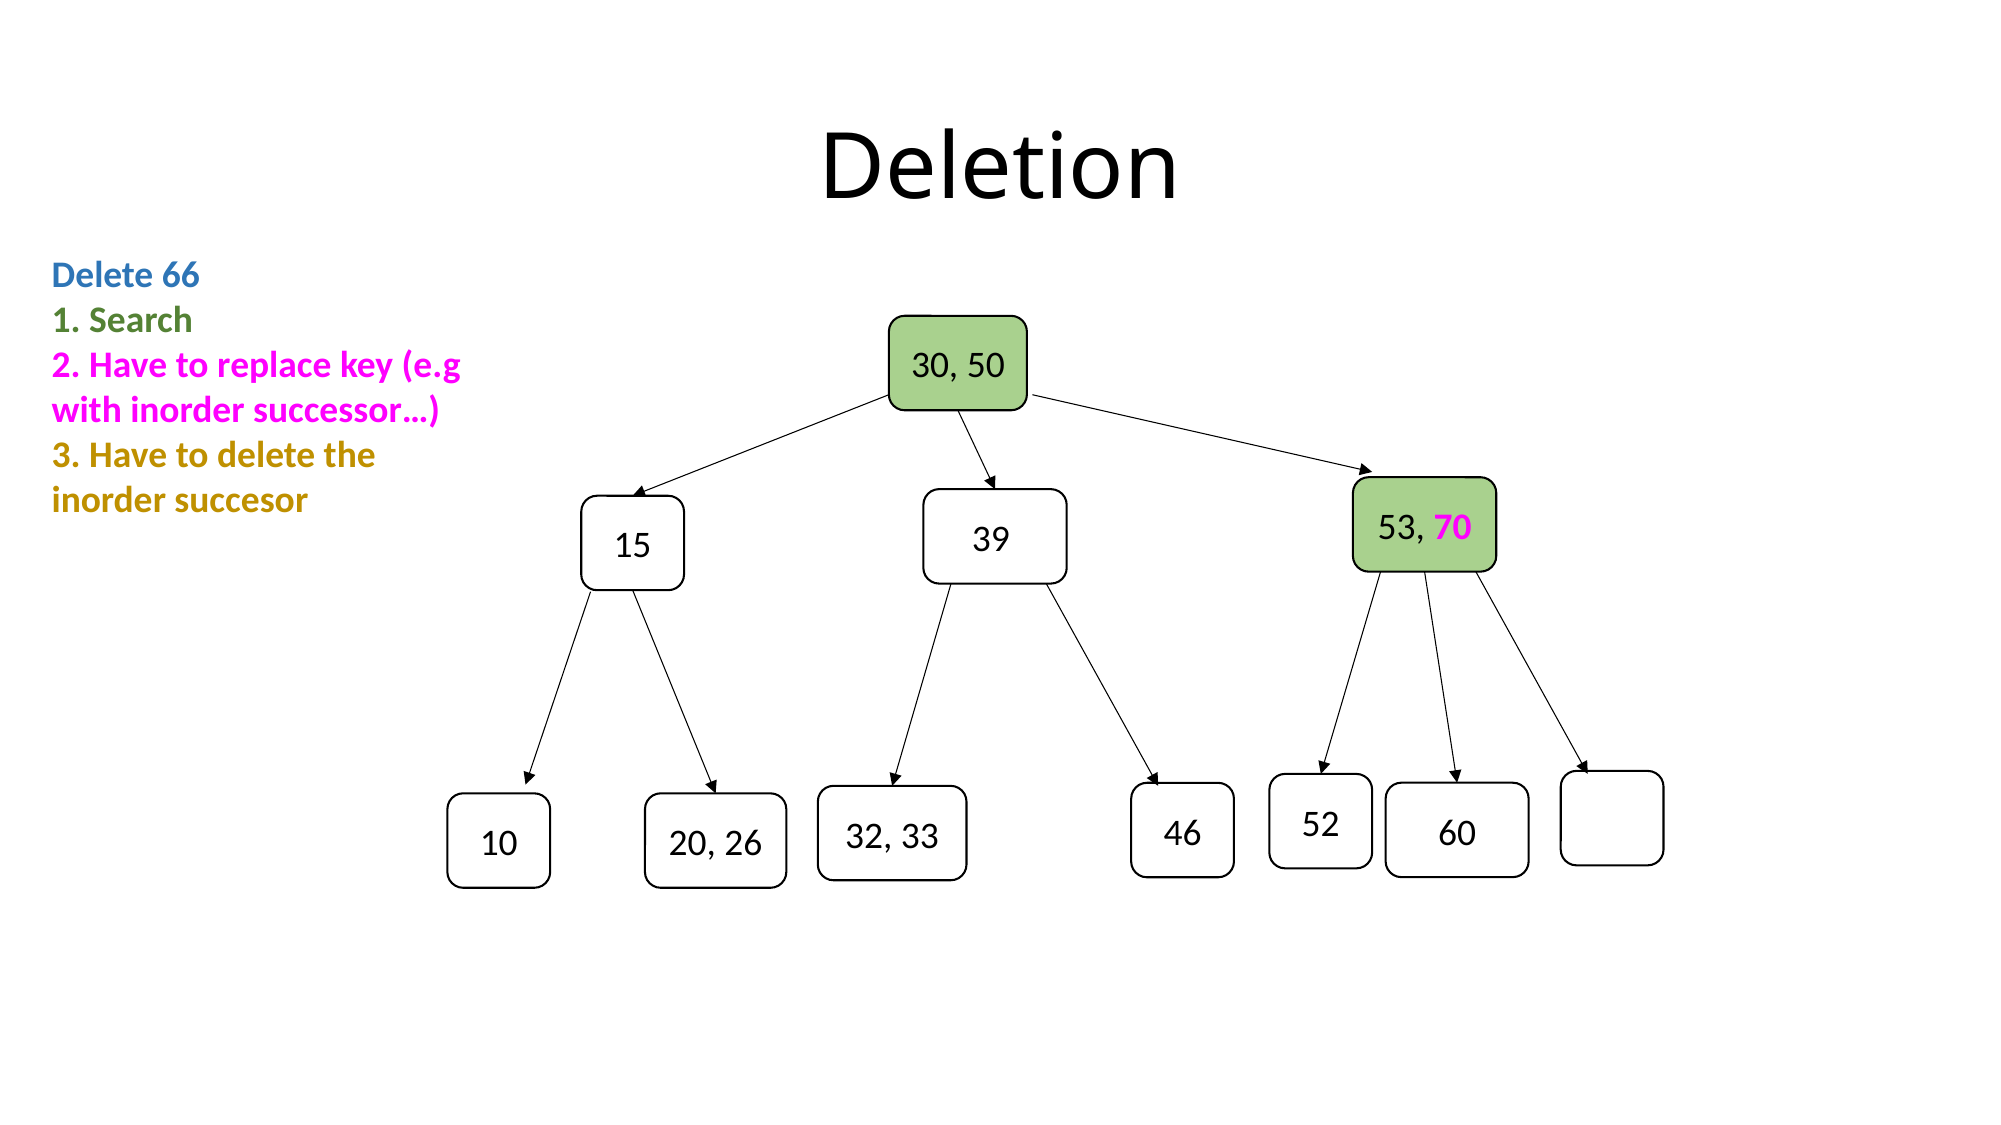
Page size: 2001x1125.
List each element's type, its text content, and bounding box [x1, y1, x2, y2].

text_box 60 [1384, 781, 1530, 879]
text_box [632, 394, 889, 496]
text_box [1320, 571, 1381, 774]
title Deletion [137, 59, 1863, 278]
text_box Delete 66 1. Search 2. Have to replace key (e.g with inorder successor…) 3. Have to delete the inorder succesor [36, 242, 478, 618]
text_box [1475, 571, 1588, 774]
text_box 32, 33 [816, 784, 968, 882]
text_box 10 [446, 792, 552, 889]
text_box 39 [922, 488, 1068, 585]
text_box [1046, 583, 1159, 786]
text_box 30, 50 [887, 314, 1028, 412]
text_box 15 [580, 494, 686, 592]
text_box [1559, 769, 1665, 867]
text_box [957, 410, 995, 490]
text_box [525, 591, 591, 785]
text_box 20, 26 [643, 792, 788, 889]
text_box 53, 70 [1351, 476, 1498, 573]
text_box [632, 590, 716, 794]
text_box 52 [1268, 772, 1374, 870]
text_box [892, 583, 951, 786]
text_box 46 [1130, 781, 1235, 879]
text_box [1424, 571, 1458, 783]
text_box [1032, 394, 1373, 472]
